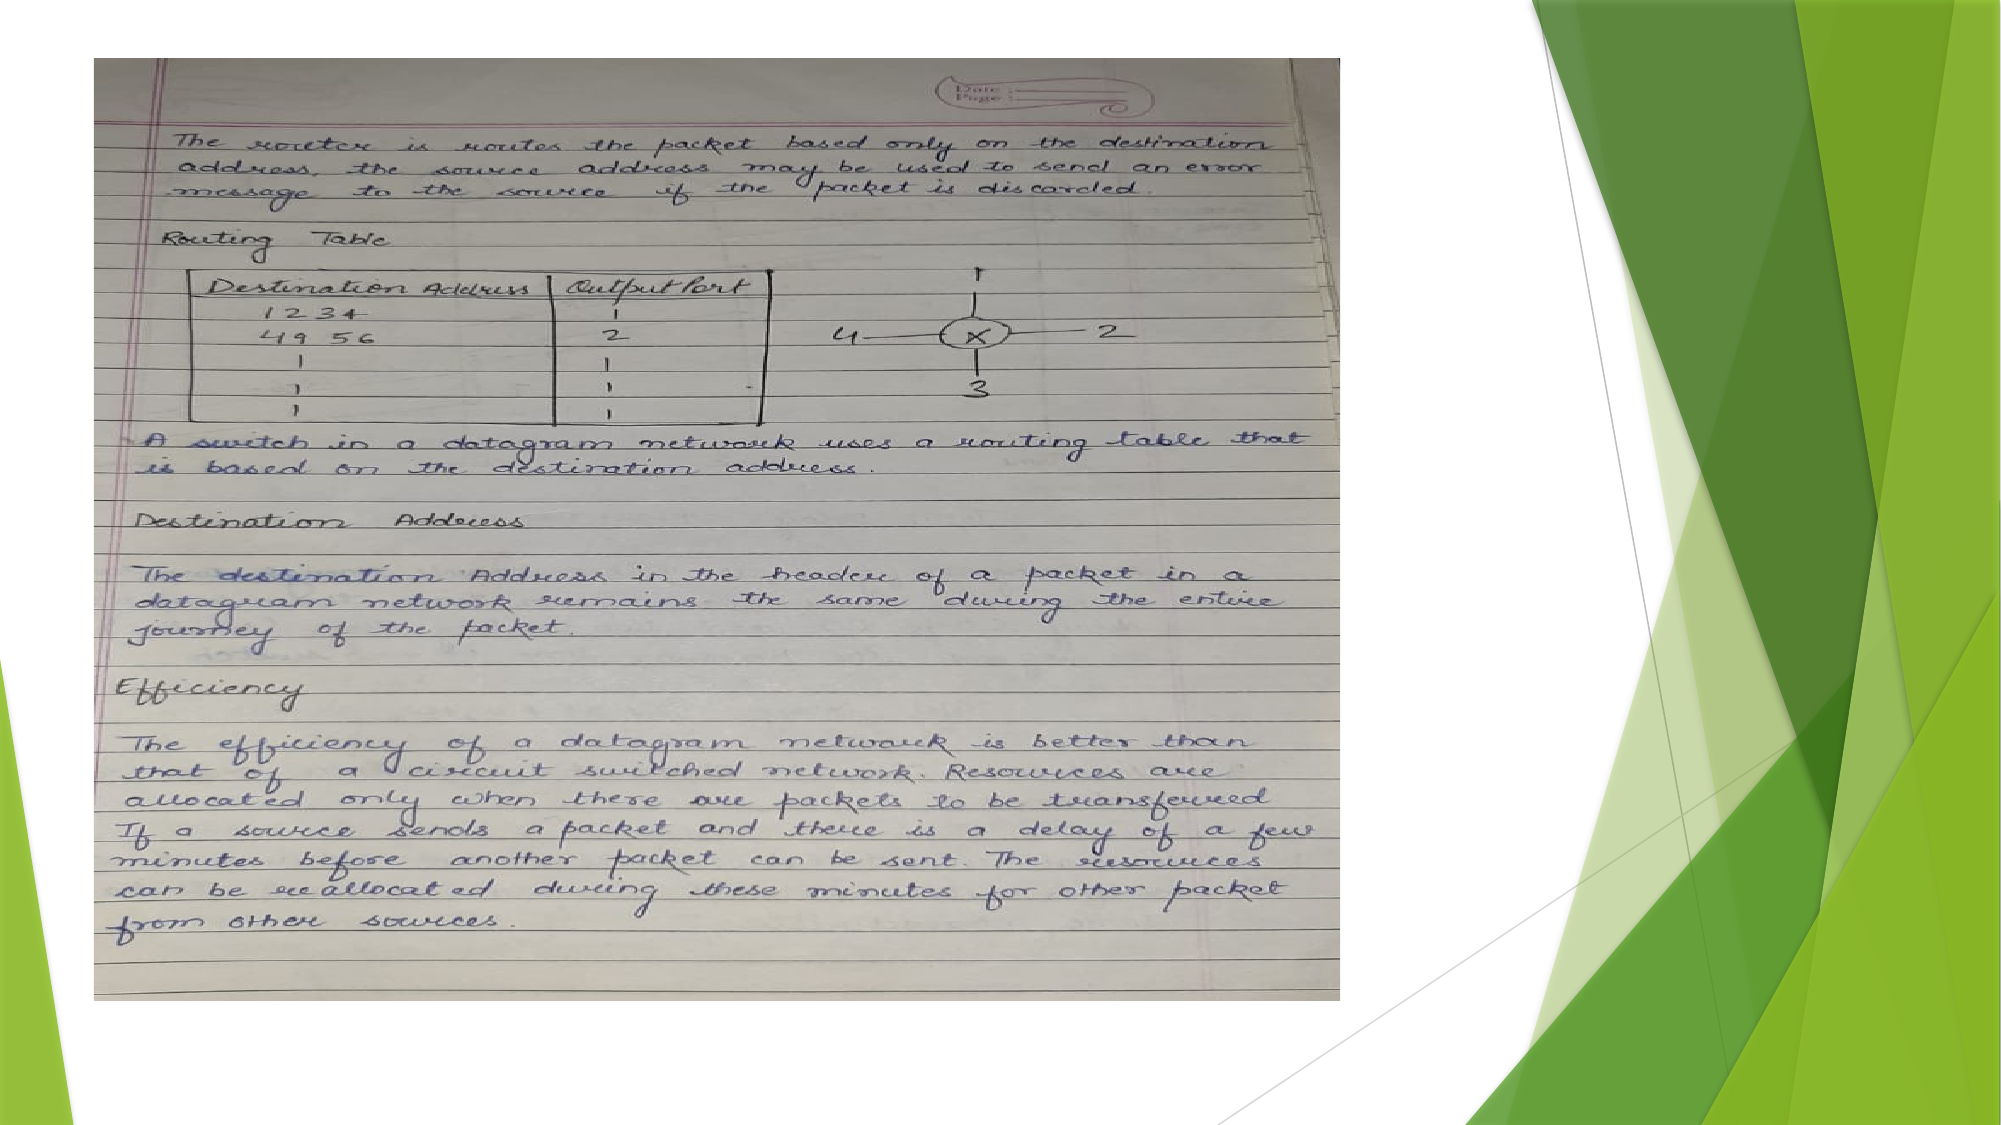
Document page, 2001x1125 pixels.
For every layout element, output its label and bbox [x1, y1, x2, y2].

picture [93, 58, 1341, 1002]
